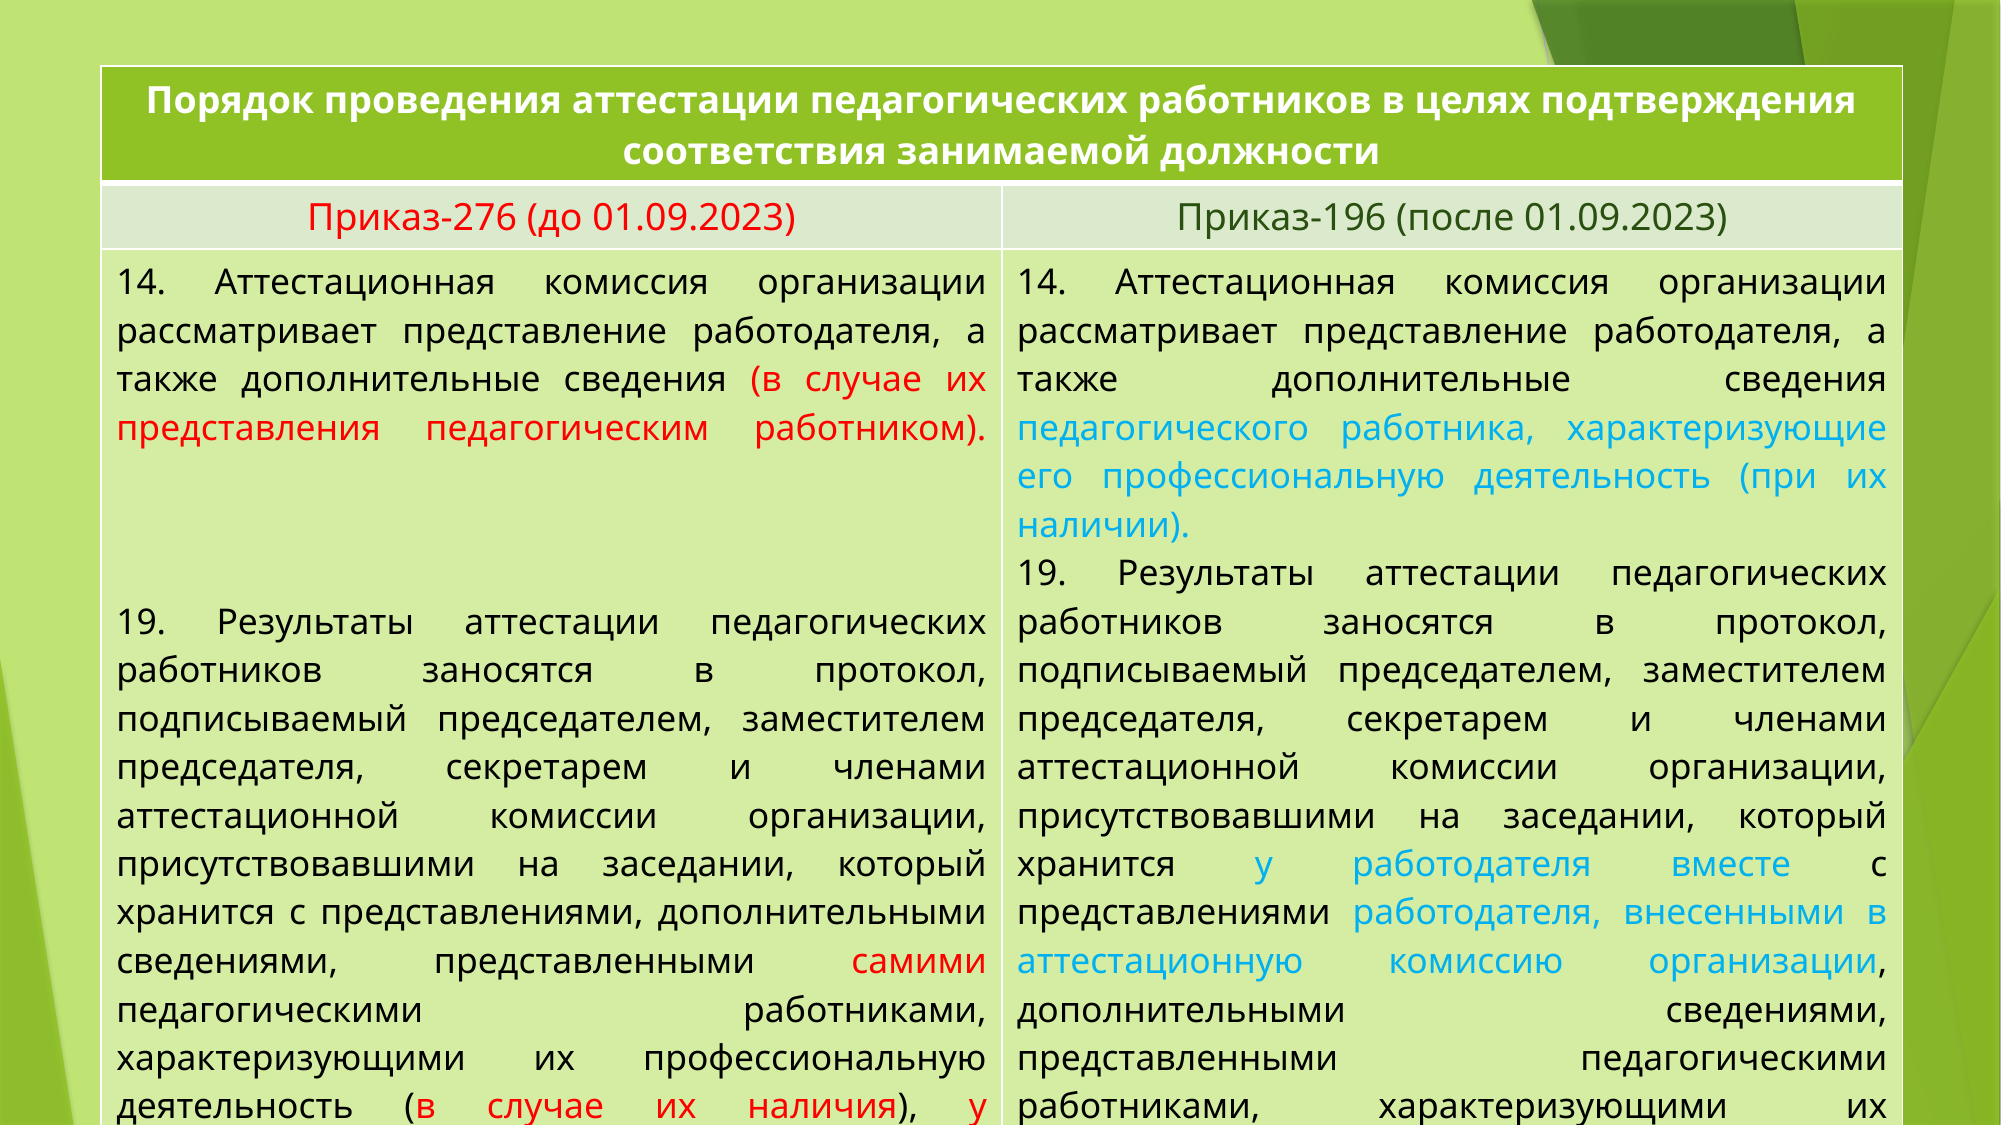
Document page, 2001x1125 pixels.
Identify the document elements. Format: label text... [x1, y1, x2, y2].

table_cell 14. Аттестационная комиссия организации рассматривает представление работодателя, а также дополнительные сведения (в случае их представления педагогическим работником). 19. Результаты аттестации педагогических работников заносятся в протокол, подписываемый председателем, заместителем председателя, секретарем и членами аттестационной комиссии организации, присутствовавшими на заседании, который хранится с представлениями, дополнительными сведениями, представленными самими педагогическими работниками, характеризующими их профессиональную деятельность (в случае их наличия), у работодателя. [102, 250, 1001, 1125]
table_header Порядок проведения аттестации педагогических работников в целях подтверждения соответствия занимаемой должности [102, 67, 1902, 180]
table_cell 14. Аттестационная комиссия организации рассматривает представление работодателя, а также дополнительные сведения педагогического работника, характеризующие его профессиональную деятельность (при их наличии). 19. Результаты аттестации педагогических работников заносятся в протокол, подписываемый председателем, заместителем председателя, секретарем и членами аттестационной комиссии организации, присутствовавшими на заседании, который хранится у работодателя вместе с представлениями работодателя, внесенными в аттестационную комиссию организации, дополнительными сведениями, представленными педагогическими работниками, характеризующими их профессиональную деятельность (при их наличии). [1003, 250, 1902, 1125]
table_cell Приказ-196 (после 01.09.2023) [1003, 186, 1902, 248]
table_cell Приказ-276 (до 01.09.2023) [102, 186, 1001, 248]
